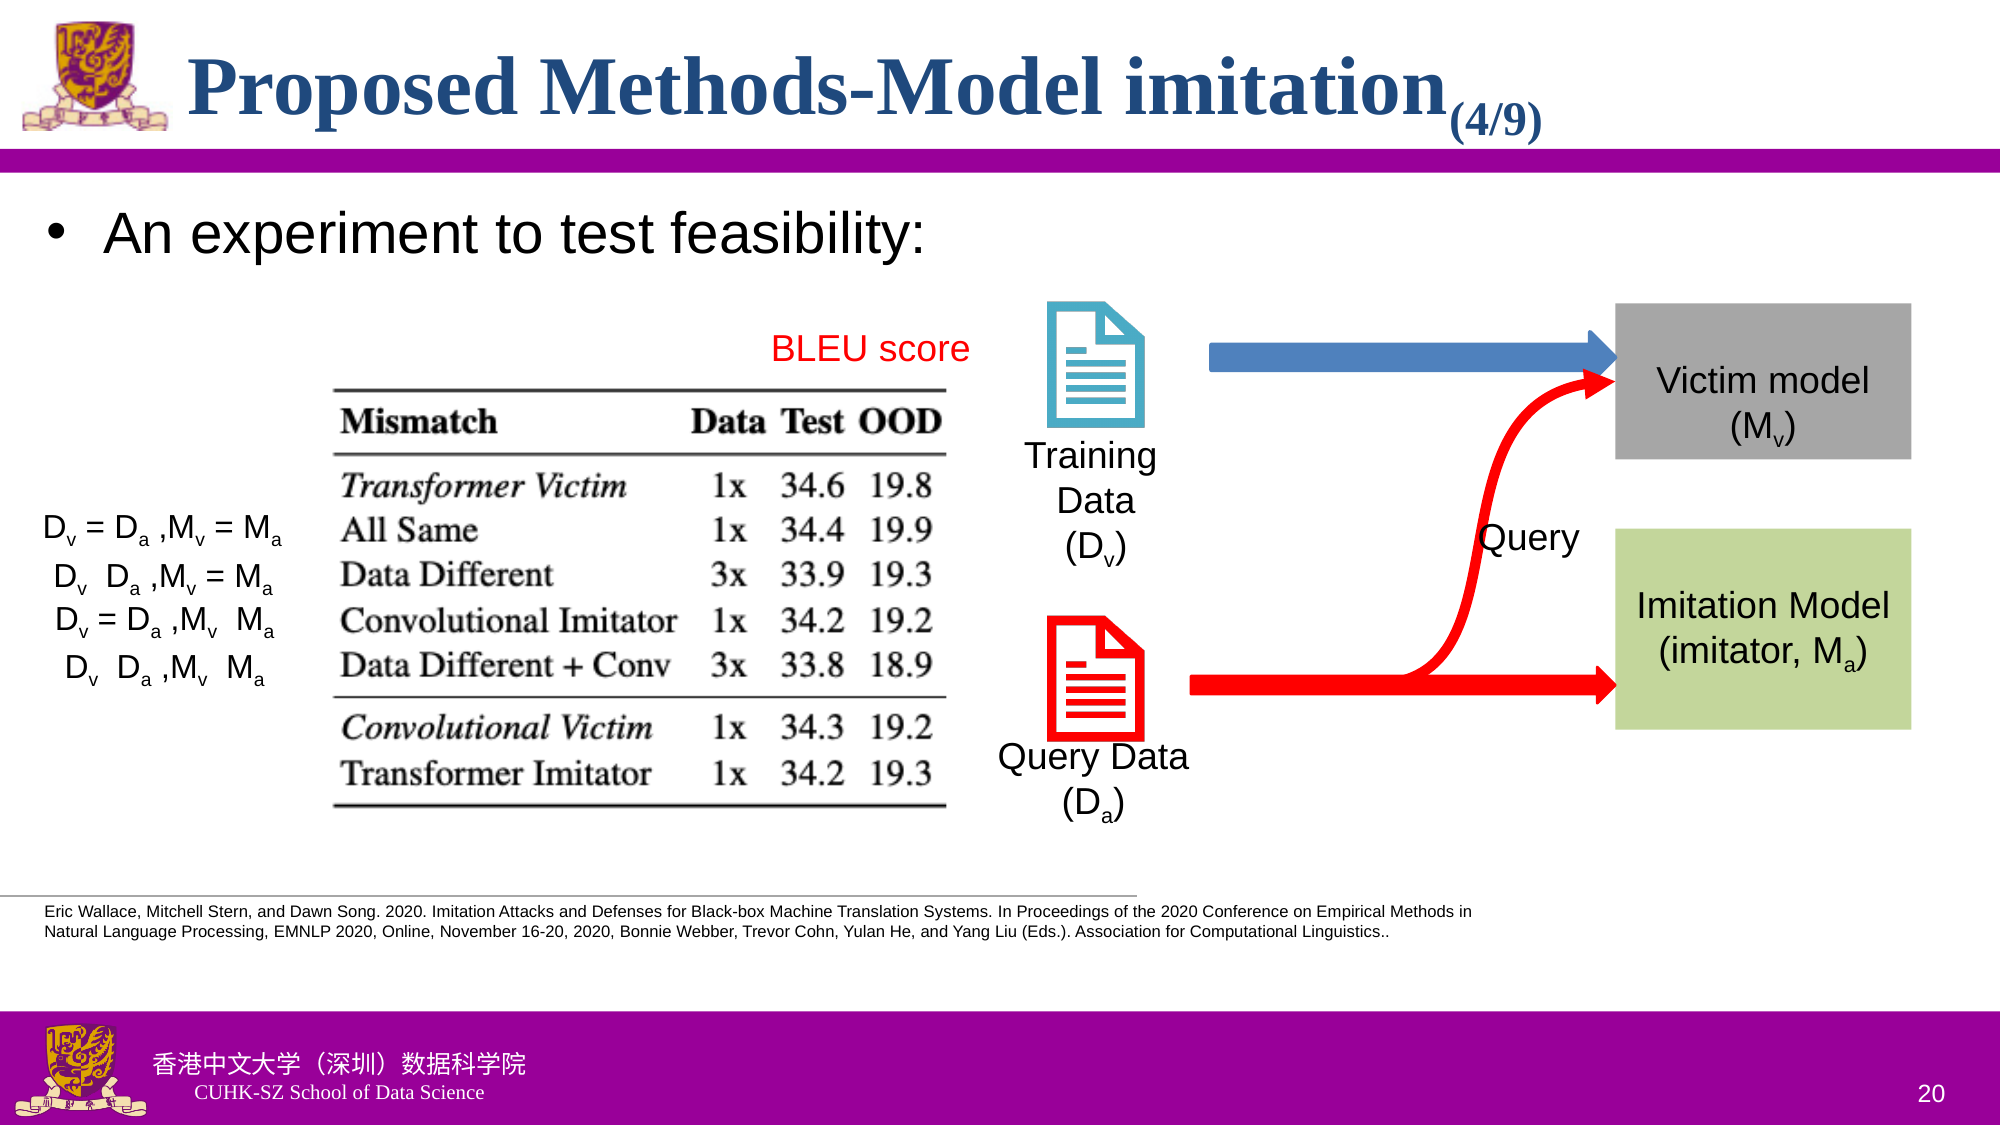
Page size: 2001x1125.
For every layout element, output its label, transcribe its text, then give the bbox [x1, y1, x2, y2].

picture [21, 20, 173, 131]
text_box [1209, 330, 1618, 375]
picture [14, 1023, 149, 1117]
text_box Eric Wallace, Mitchell Stern, and Dawn Song. 2020. Imitation Attacks and Defenses for Black-box Machine Translation Systems. In Proceedings of the 2020 Conference on Empirical Methods in Natural Language Processing, EMNLP 2020, Online, November 16-20, 2020, Bonnie Webber, Trevor Cohn, Yulan He, and Yang Liu (Eds.). Association for Computational Linguistics.. [7, 893, 1512, 949]
text_box Victim model (Mv) [1615, 303, 1912, 460]
picture [295, 365, 947, 838]
slide_number 20 [1493, 1070, 1961, 1125]
text_box Proposed Methods-Model imitation(4/9) [172, 23, 1898, 138]
picture [1019, 603, 1171, 754]
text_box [1343, 411, 1647, 654]
text_box Imitation Model (imitator, Ma) [1615, 528, 1912, 730]
text_box BLEU score [755, 316, 986, 377]
text_box Dv = Da ,Mv = Ma [8, 497, 290, 558]
text_box Query Data (Da) [982, 724, 1205, 836]
text_box [1190, 666, 1616, 704]
text_box An experiment to test feasibility: [32, 187, 1919, 328]
text_box Training Data (Dv) [1009, 423, 1183, 580]
picture [1019, 288, 1171, 440]
